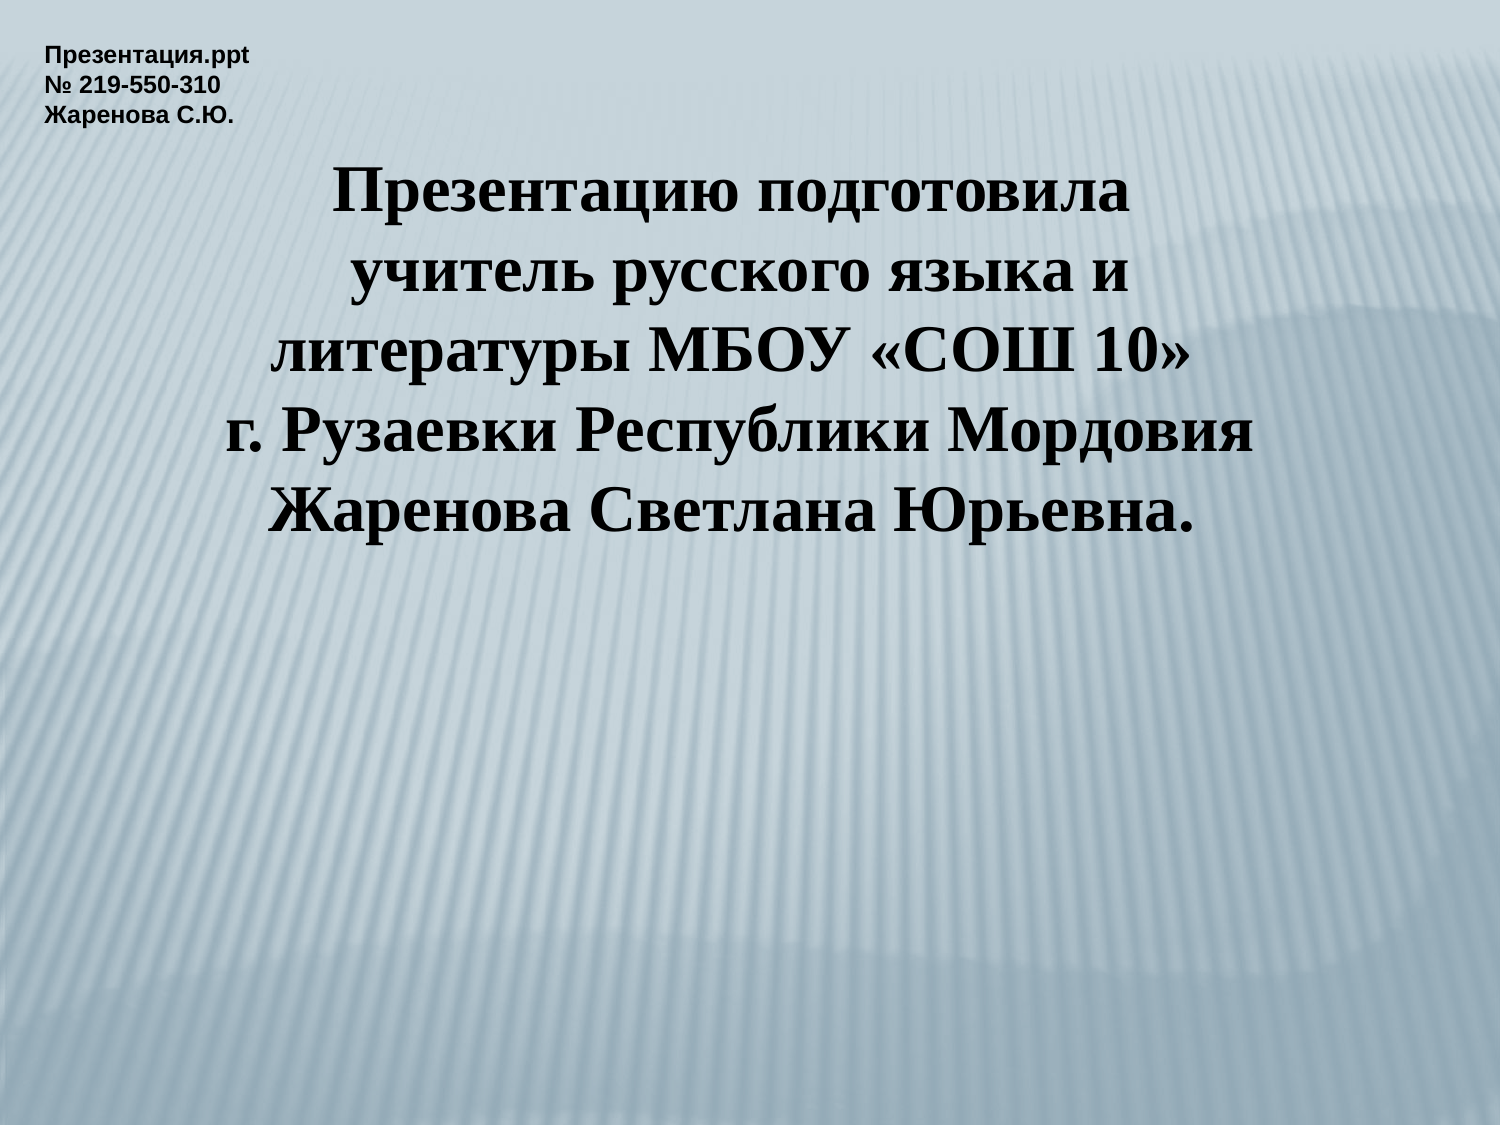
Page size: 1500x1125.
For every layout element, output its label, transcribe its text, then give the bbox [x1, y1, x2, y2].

text_box Презентация.ppt № 219-550-310 Жаренова С.Ю. [29, 31, 290, 137]
text_box Презентацию подготовила учитель русского языка и литературы МБОУ «СОШ 10» г. Рузаевки Республики Мордовия Жаренова Светлана Юрьевна. [147, 137, 1317, 552]
